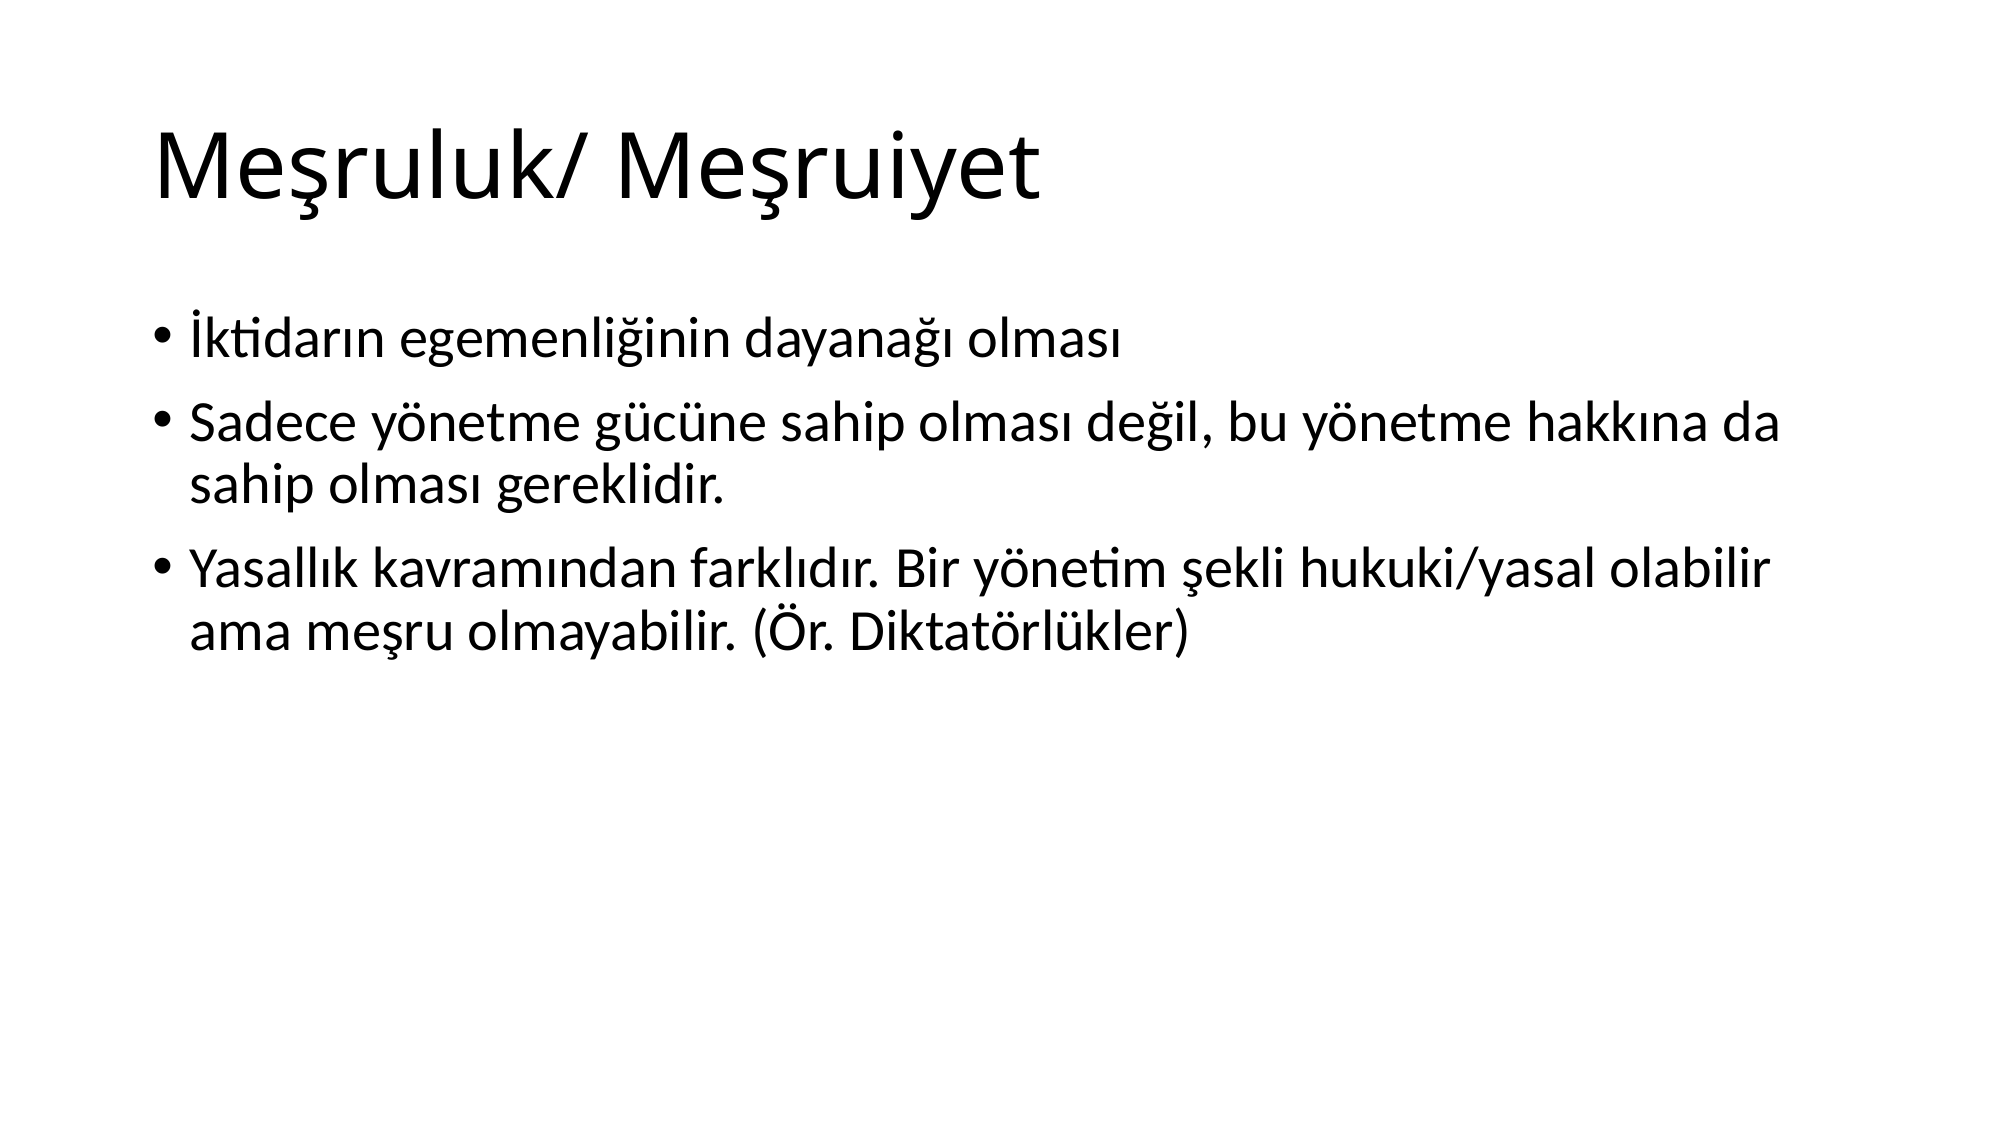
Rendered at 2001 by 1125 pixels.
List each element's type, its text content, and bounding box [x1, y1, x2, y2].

title Meşruluk/ Meşruiyet [137, 59, 1863, 278]
list İktidarın egemenliğinin dayanağı olması Sadece yönetme gücüne sahip olması değil, bu yönetme hakkına da sahip olması gereklidir. Yasallık kavramından farklıdır. Bir yönetim şekli hukuki/yasal olabilir ama meşru olmayabilir. (Ör. Diktatörlükler) [137, 299, 1863, 1014]
